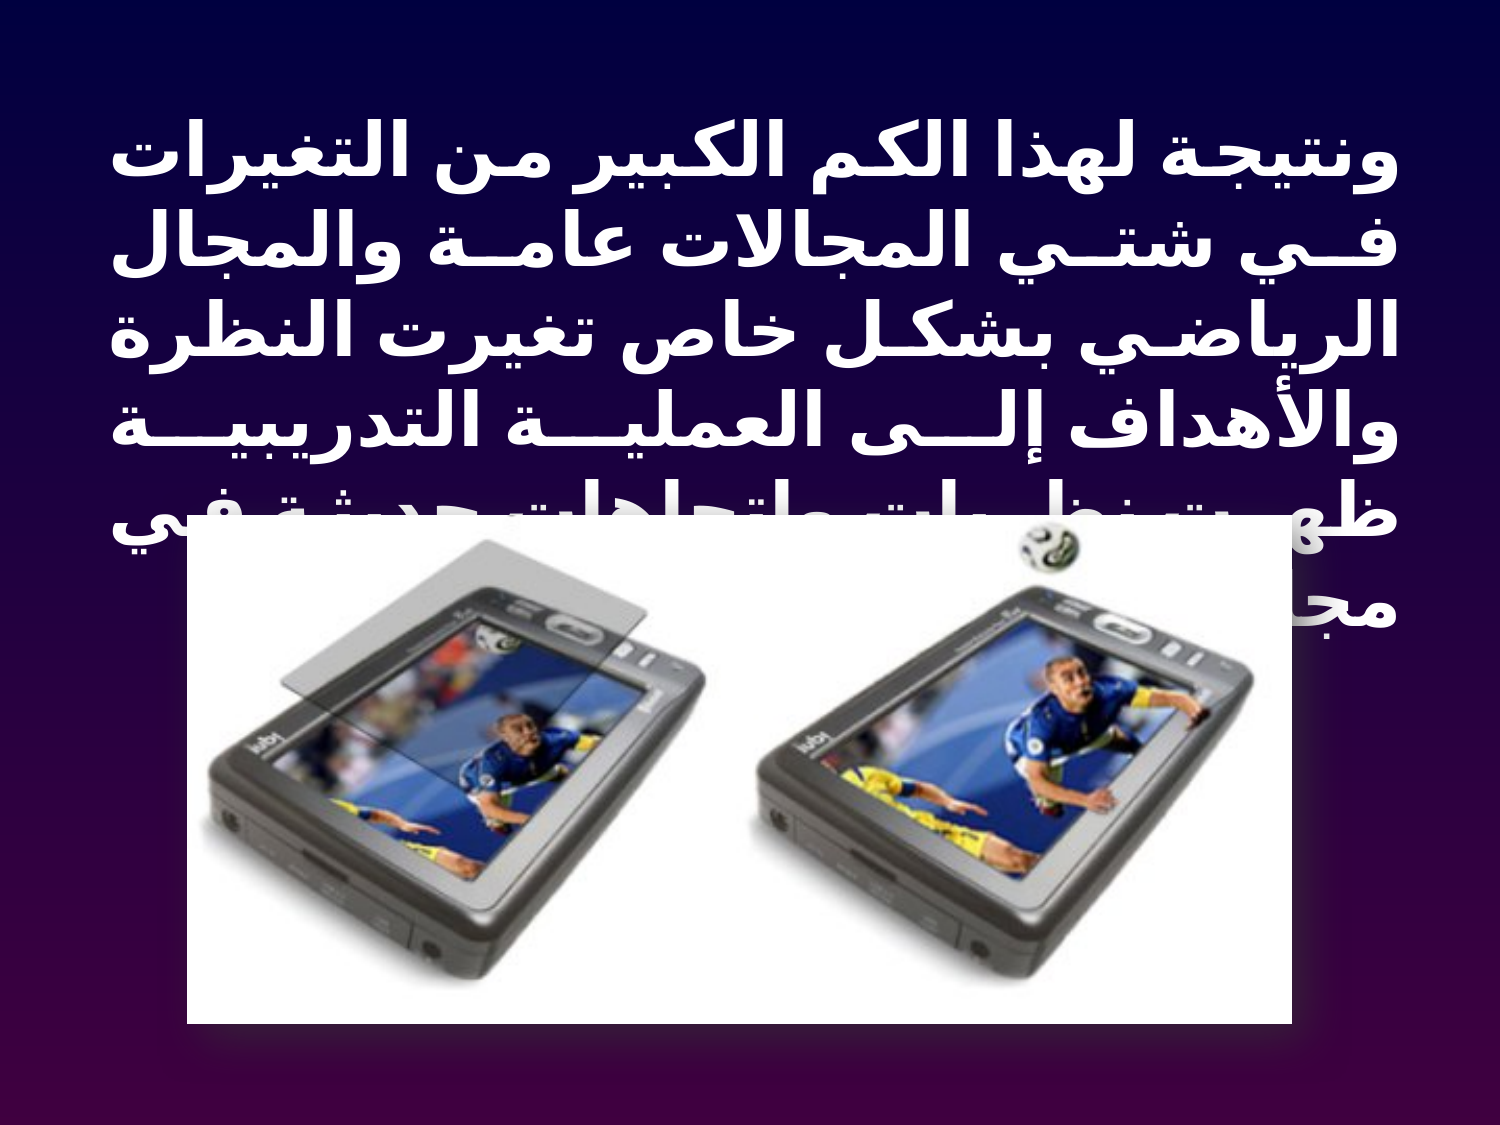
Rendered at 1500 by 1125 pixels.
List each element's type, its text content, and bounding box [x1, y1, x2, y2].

picture [187, 515, 1292, 1025]
text_box ونتيجة لهذا الكم الكبير من التغيرات في شتي المجالات عامة والمجال الرياضي بشكل خاص تغيرت النظرة والأهداف إلى العملية التدريبية ظهرت نظريات واتجاهات حديثة في مجال التدريب والبايوميكانيك. [93, 93, 1418, 649]
